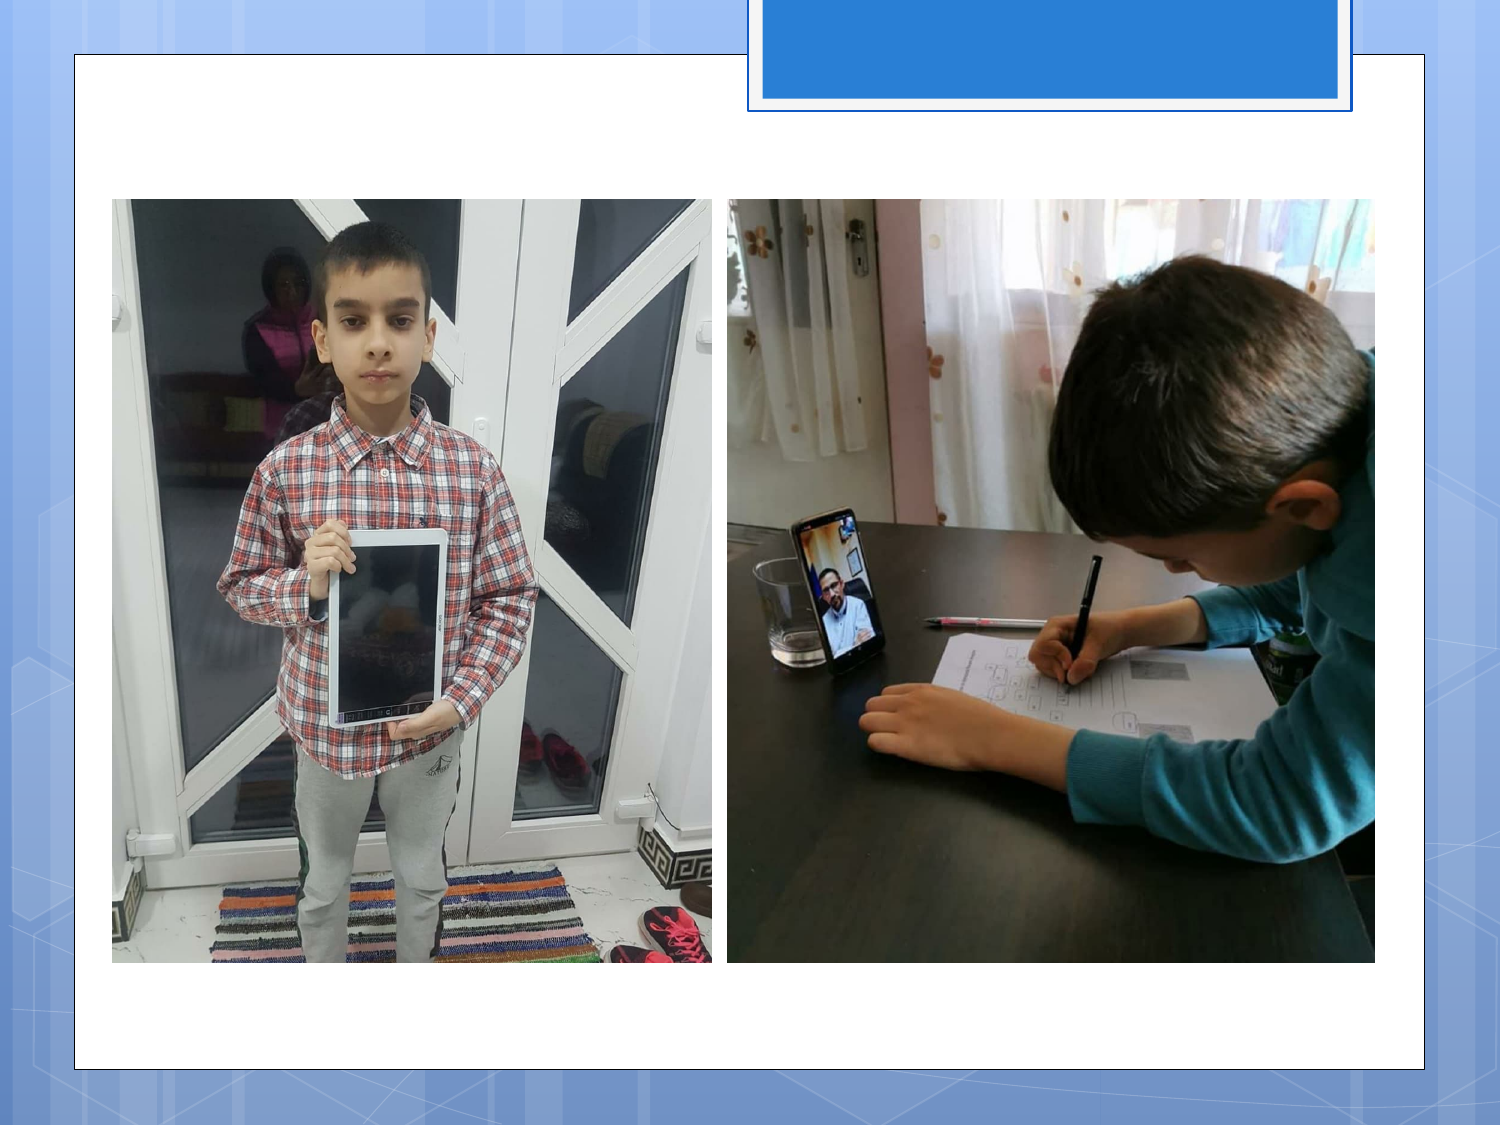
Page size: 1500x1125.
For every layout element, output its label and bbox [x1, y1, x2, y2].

list [112, 199, 712, 963]
picture [726, 199, 1376, 963]
